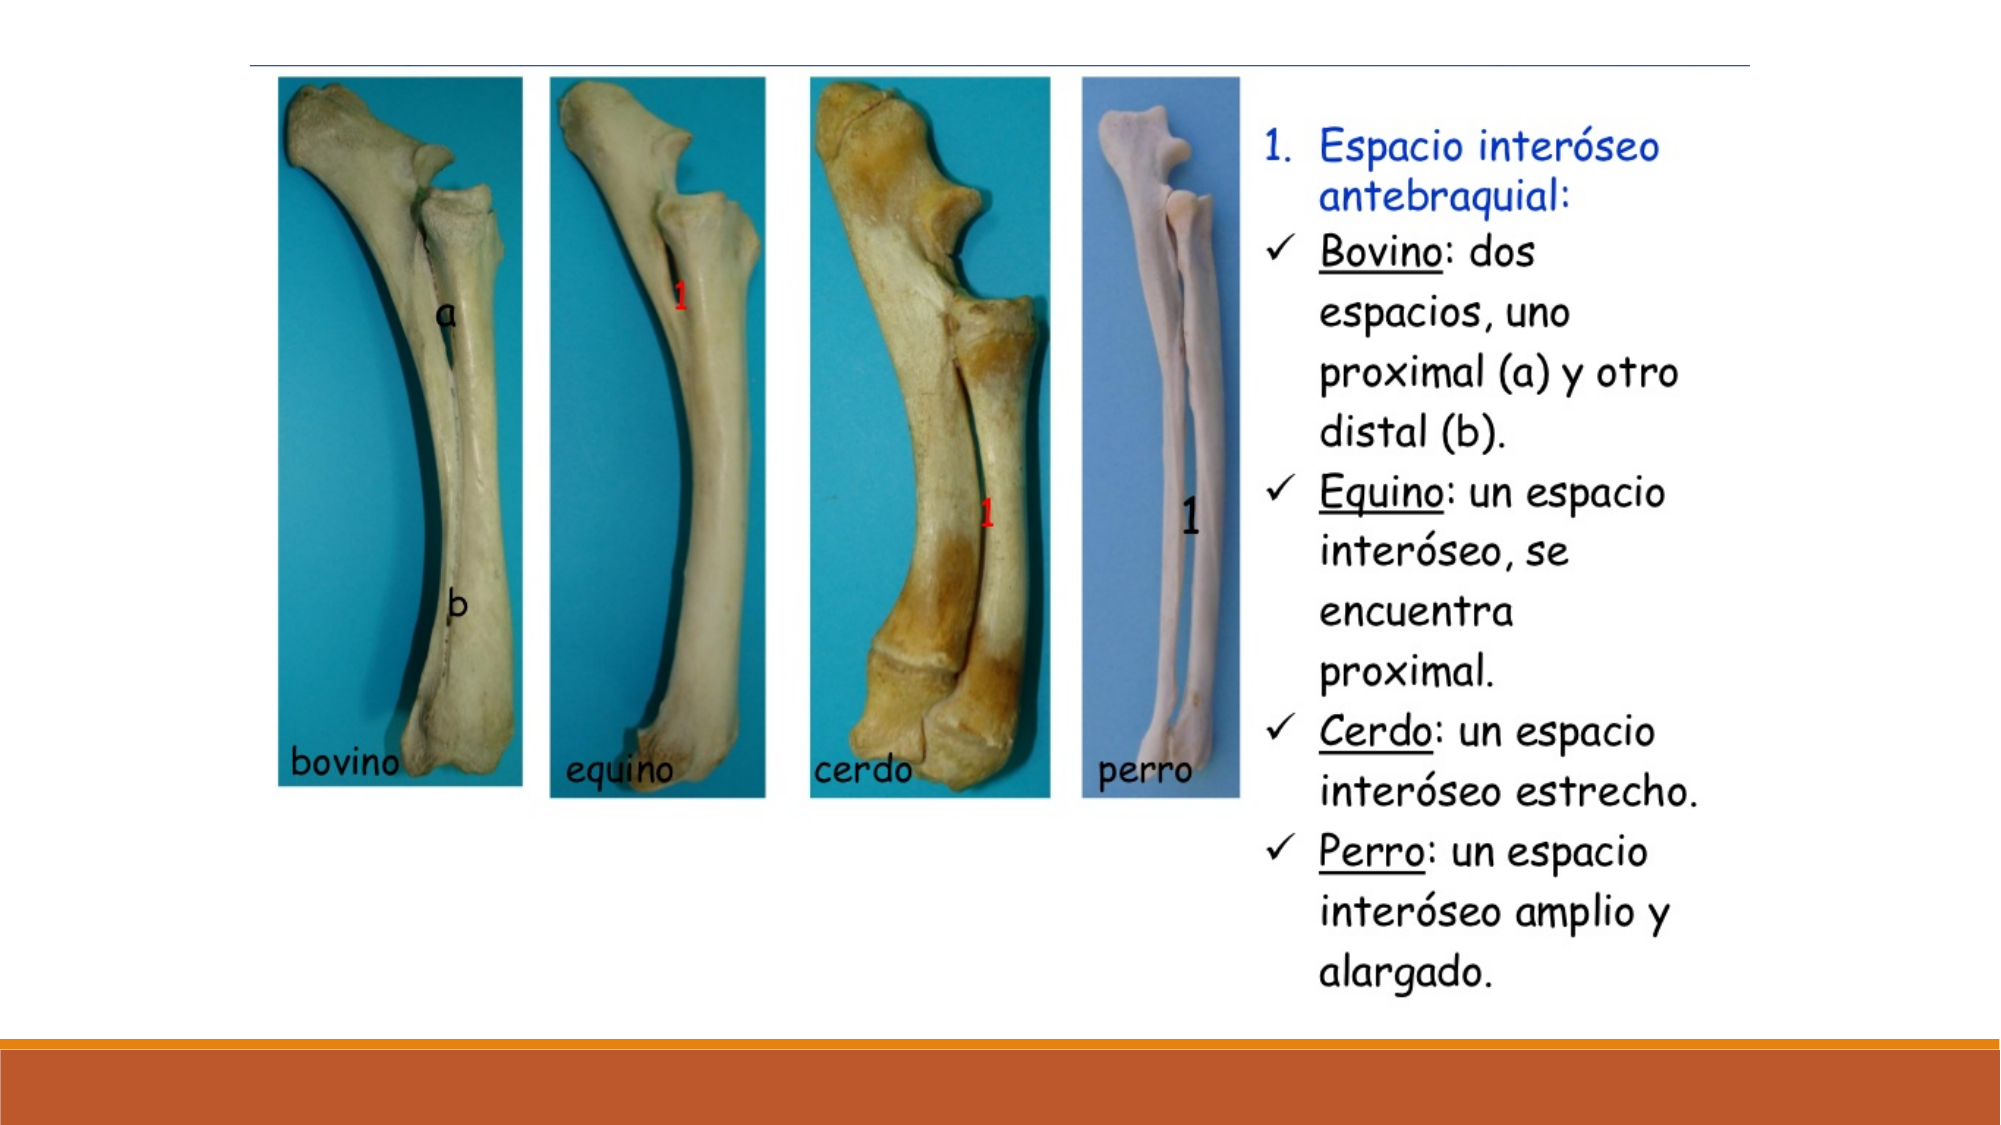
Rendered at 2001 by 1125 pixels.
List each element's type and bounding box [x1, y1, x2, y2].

picture [249, 64, 1751, 1013]
